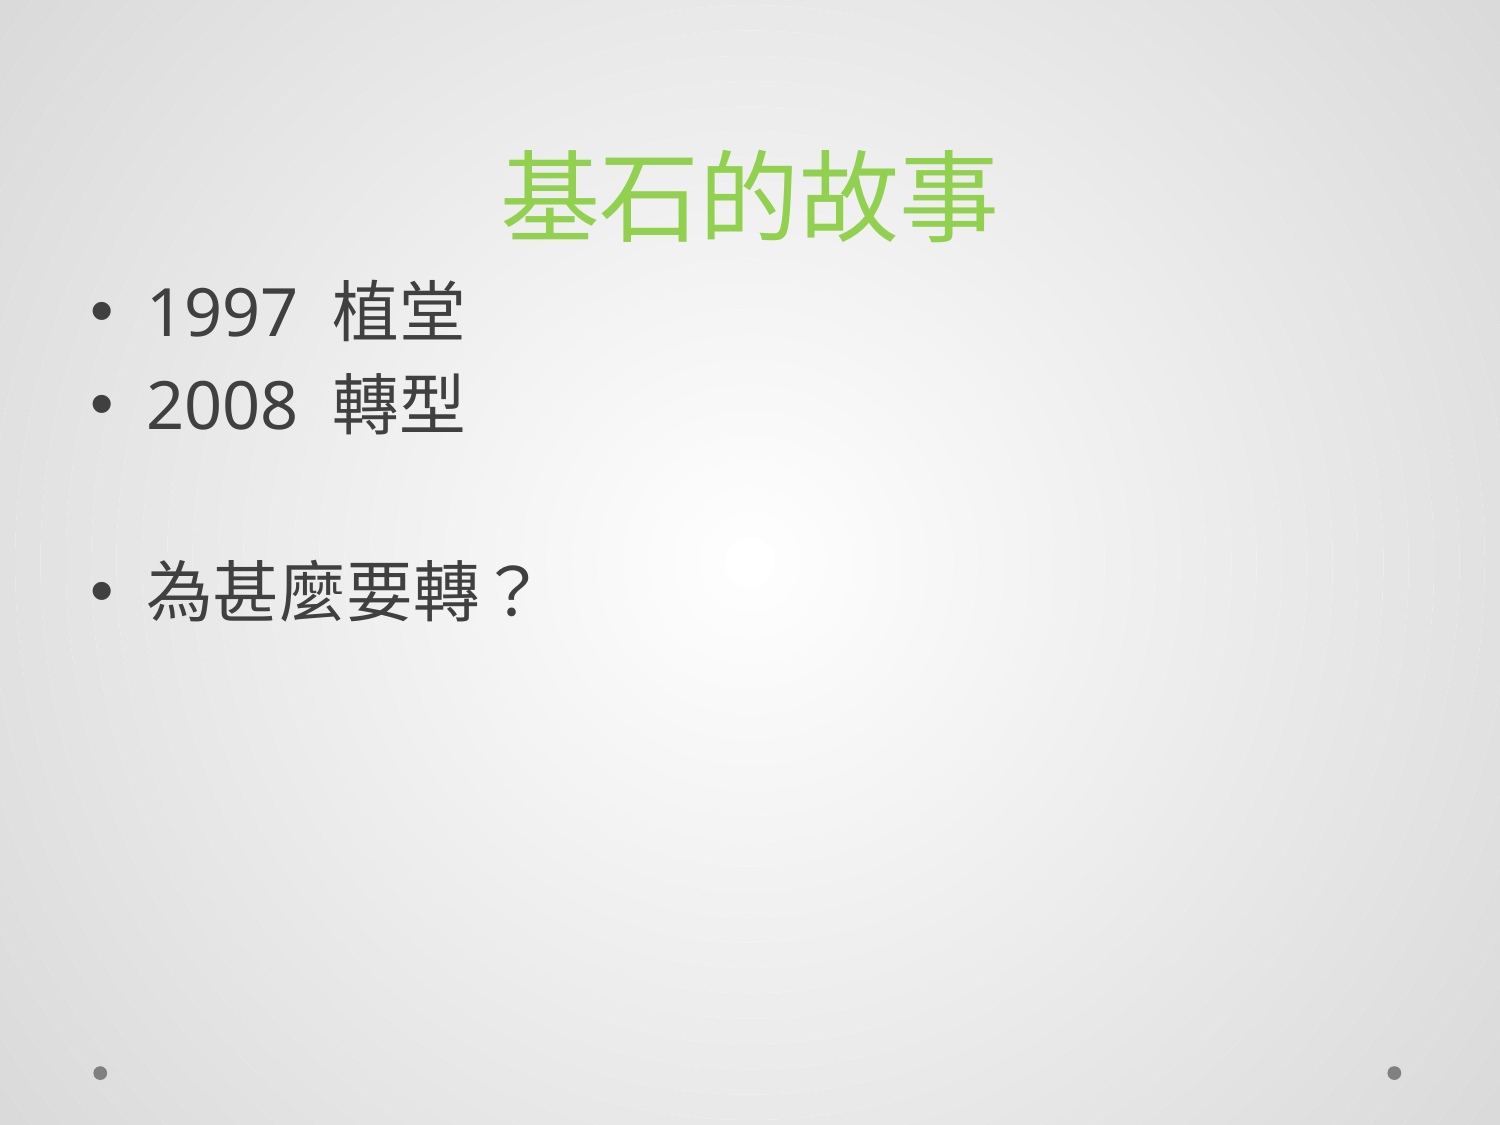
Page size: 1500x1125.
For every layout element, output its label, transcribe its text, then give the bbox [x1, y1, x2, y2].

title 基石的故事 [75, 0, 1425, 262]
list 1997 植堂 2008 轉型 為甚麼要轉？ [75, 262, 1425, 1005]
